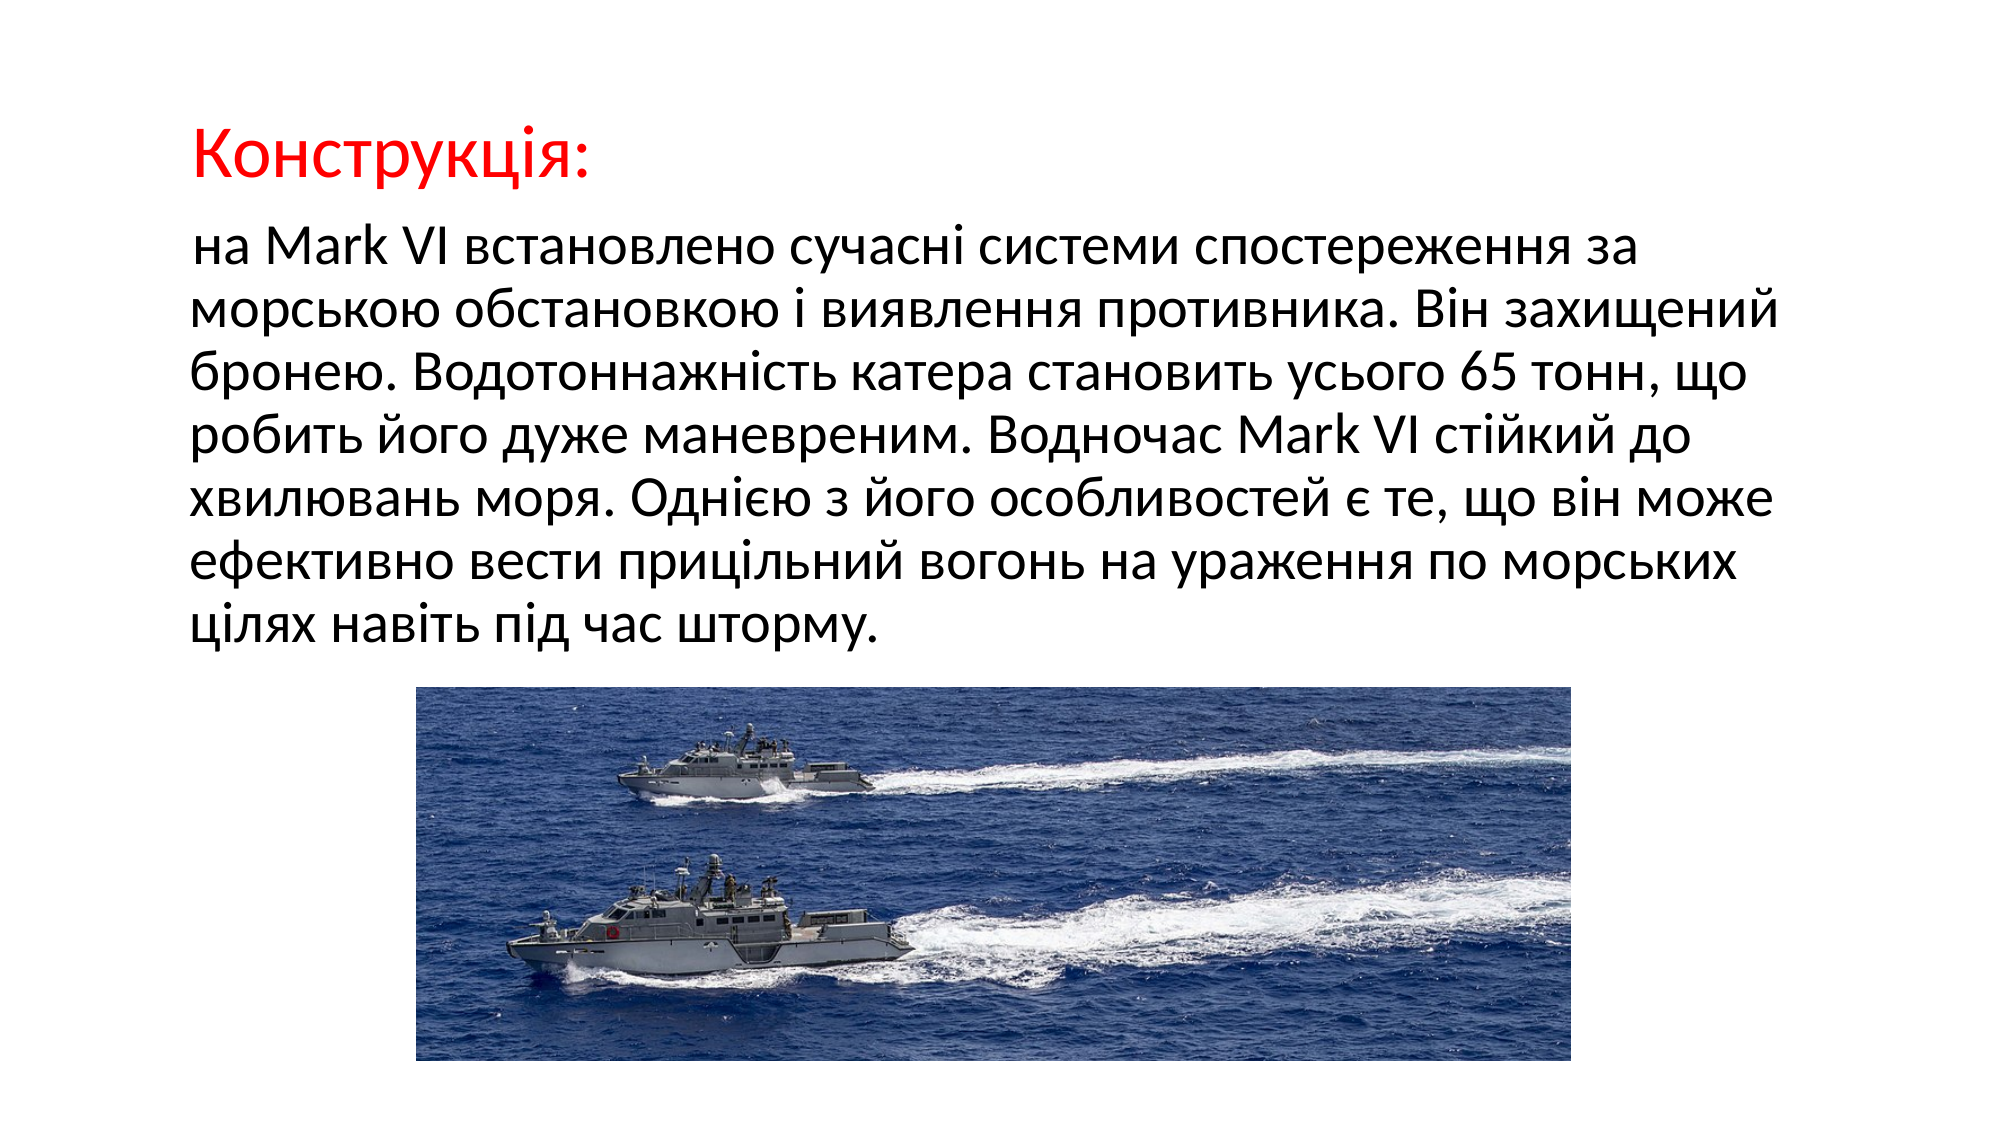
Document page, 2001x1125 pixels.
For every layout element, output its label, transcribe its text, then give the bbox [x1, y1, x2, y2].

list Конструкція: на Mark VI встановлено сучасні системи спостереження за морською обстановкою і виявлення противника. Він захищений бронею. Водотоннажність катера становить усього 65 тонн, що робить його дуже маневреним. Водночас Mark VI стійкий до хвилювань моря. Однією з його особливостей є те, що він може ефективно вести прицільний вогонь на ураження по морських цілях навіть під час шторму. [137, 104, 1863, 1014]
picture [416, 687, 1584, 1061]
